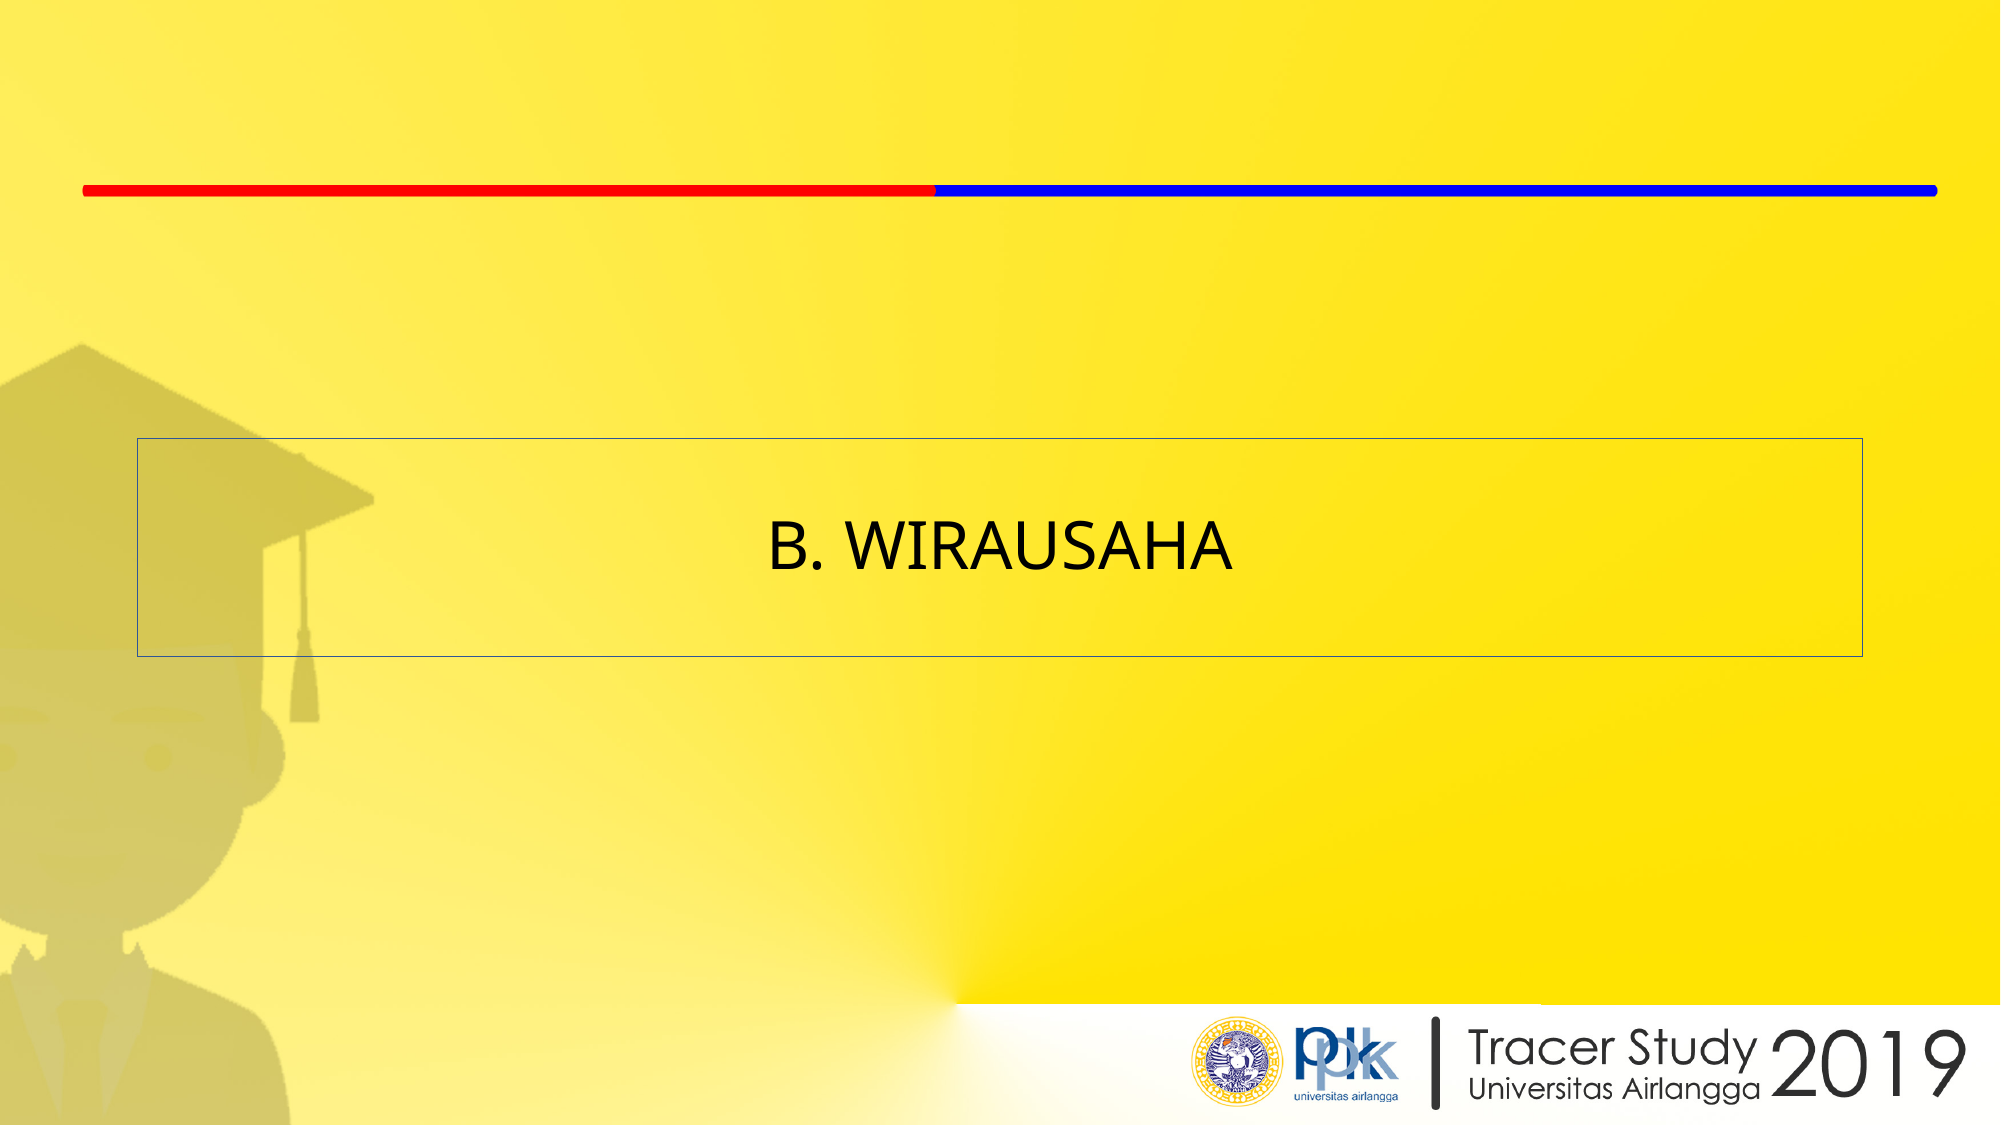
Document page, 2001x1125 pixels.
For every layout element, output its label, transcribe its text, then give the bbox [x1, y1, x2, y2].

picture [0, 0, 2001, 1125]
title B. WIRAUSAHA [137, 438, 1863, 657]
